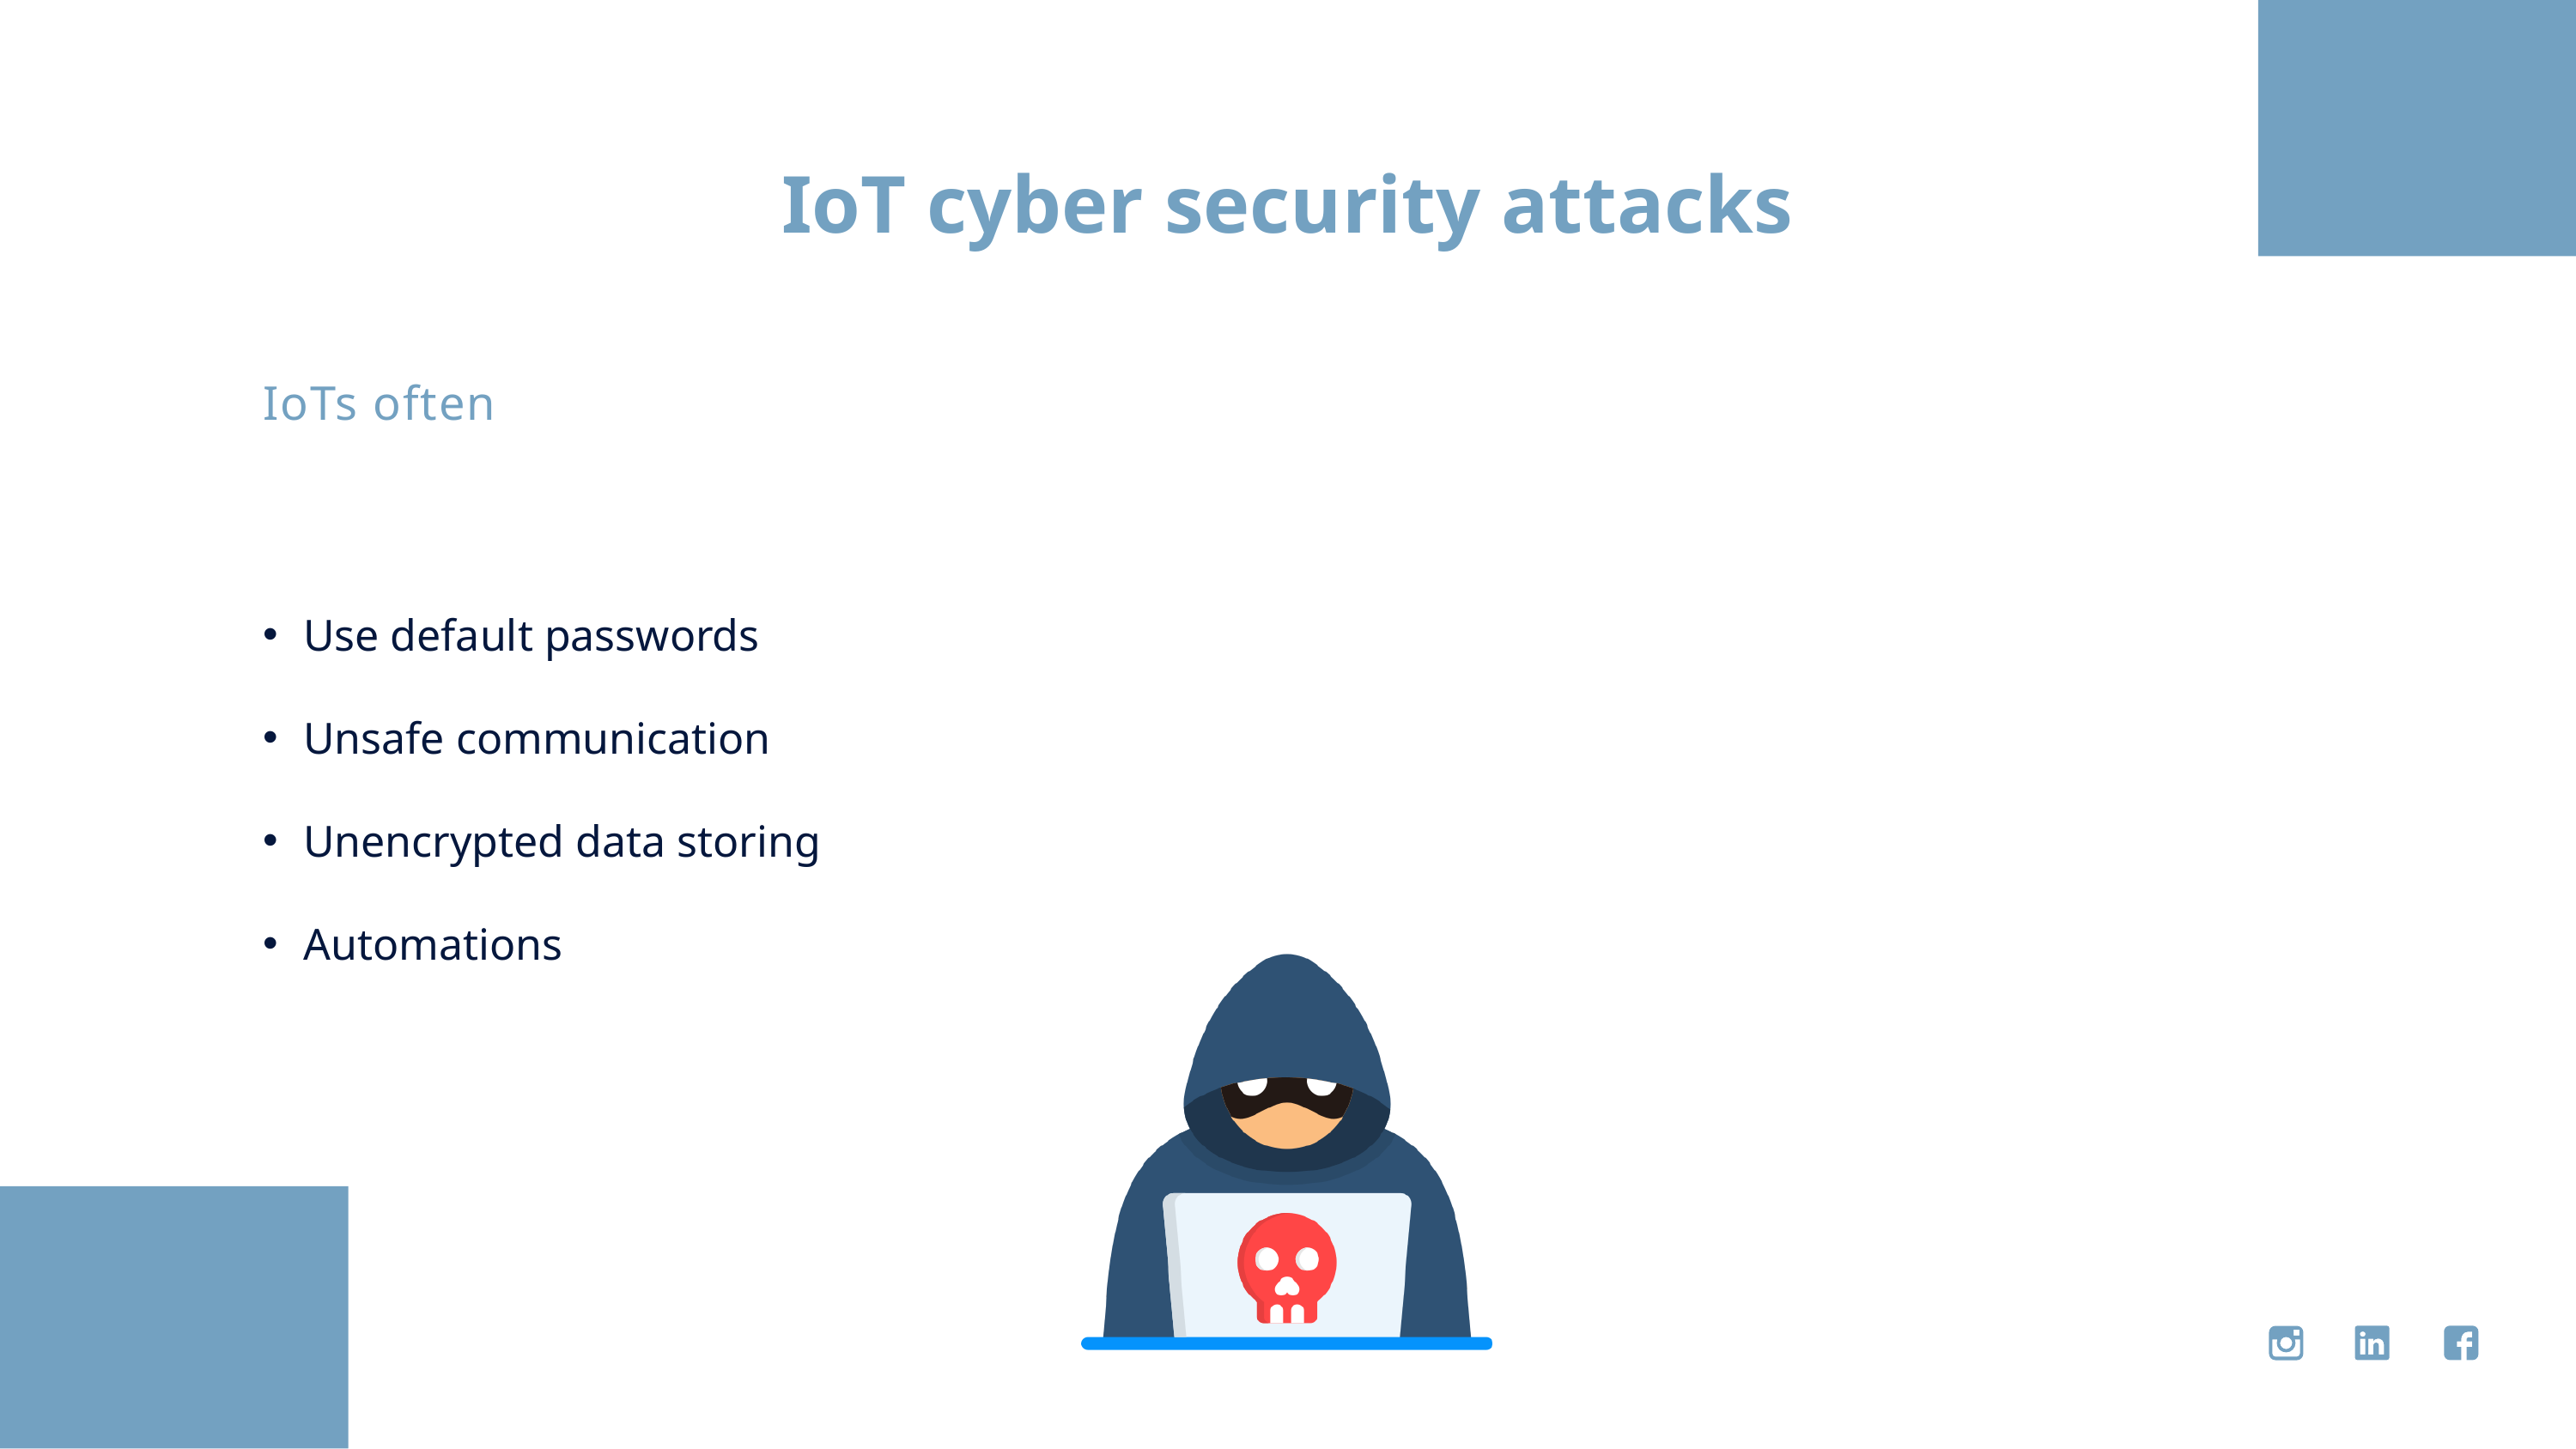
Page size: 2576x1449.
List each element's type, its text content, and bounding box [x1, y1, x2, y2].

text_box IoTs often [250, 367, 1402, 436]
picture [1081, 946, 1492, 1357]
text_box [2257, 0, 2576, 257]
text_box [0, 1185, 349, 1449]
text_box Use default passwords Unsafe communication Unencrypted data storing Automations [250, 549, 928, 975]
text_box IoT cyber security attacks [586, 148, 1989, 256]
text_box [2269, 1325, 2479, 1361]
